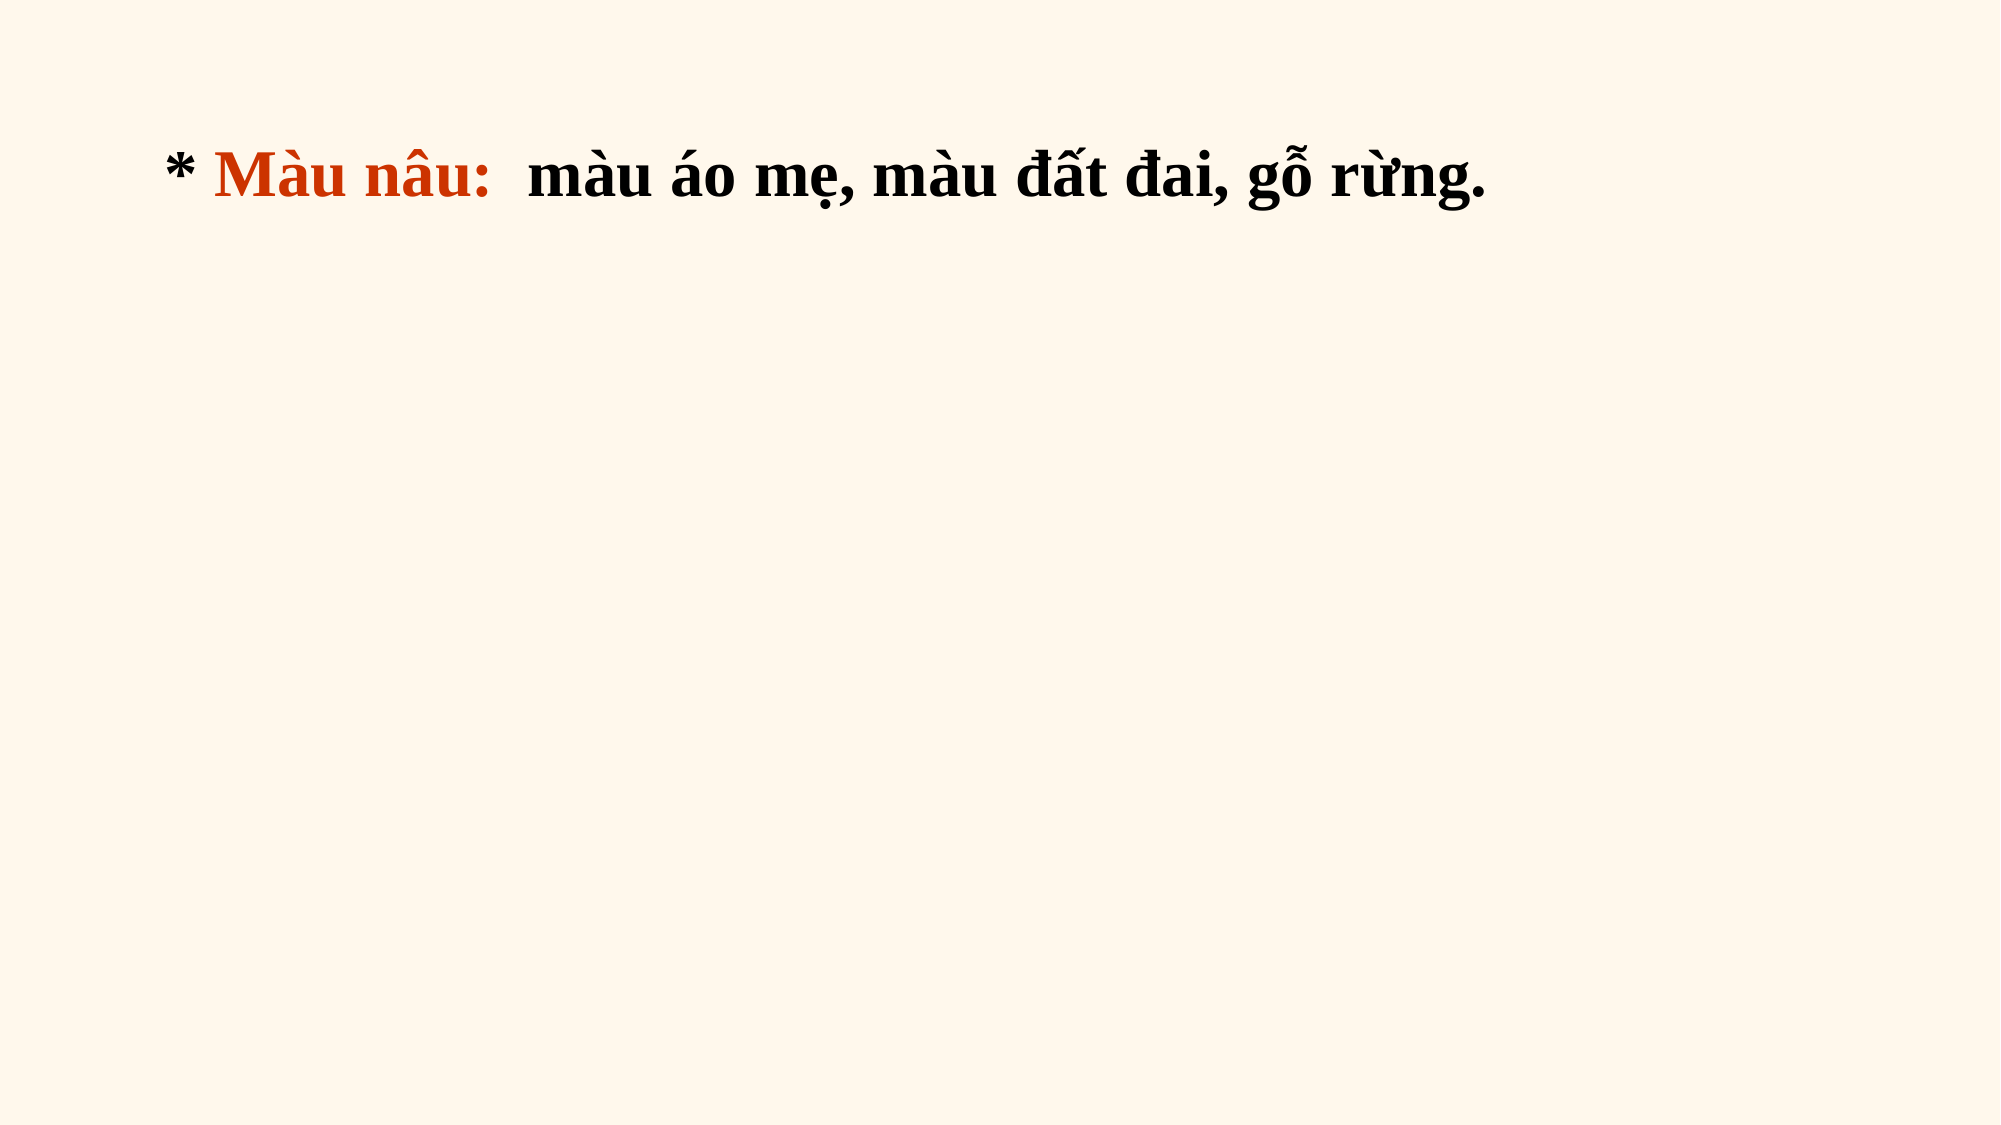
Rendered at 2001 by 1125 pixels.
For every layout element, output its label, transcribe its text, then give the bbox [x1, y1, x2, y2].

text_box * Màu nâu: màu áo mẹ, màu đất đai, gỗ rừng. [149, 122, 1587, 218]
